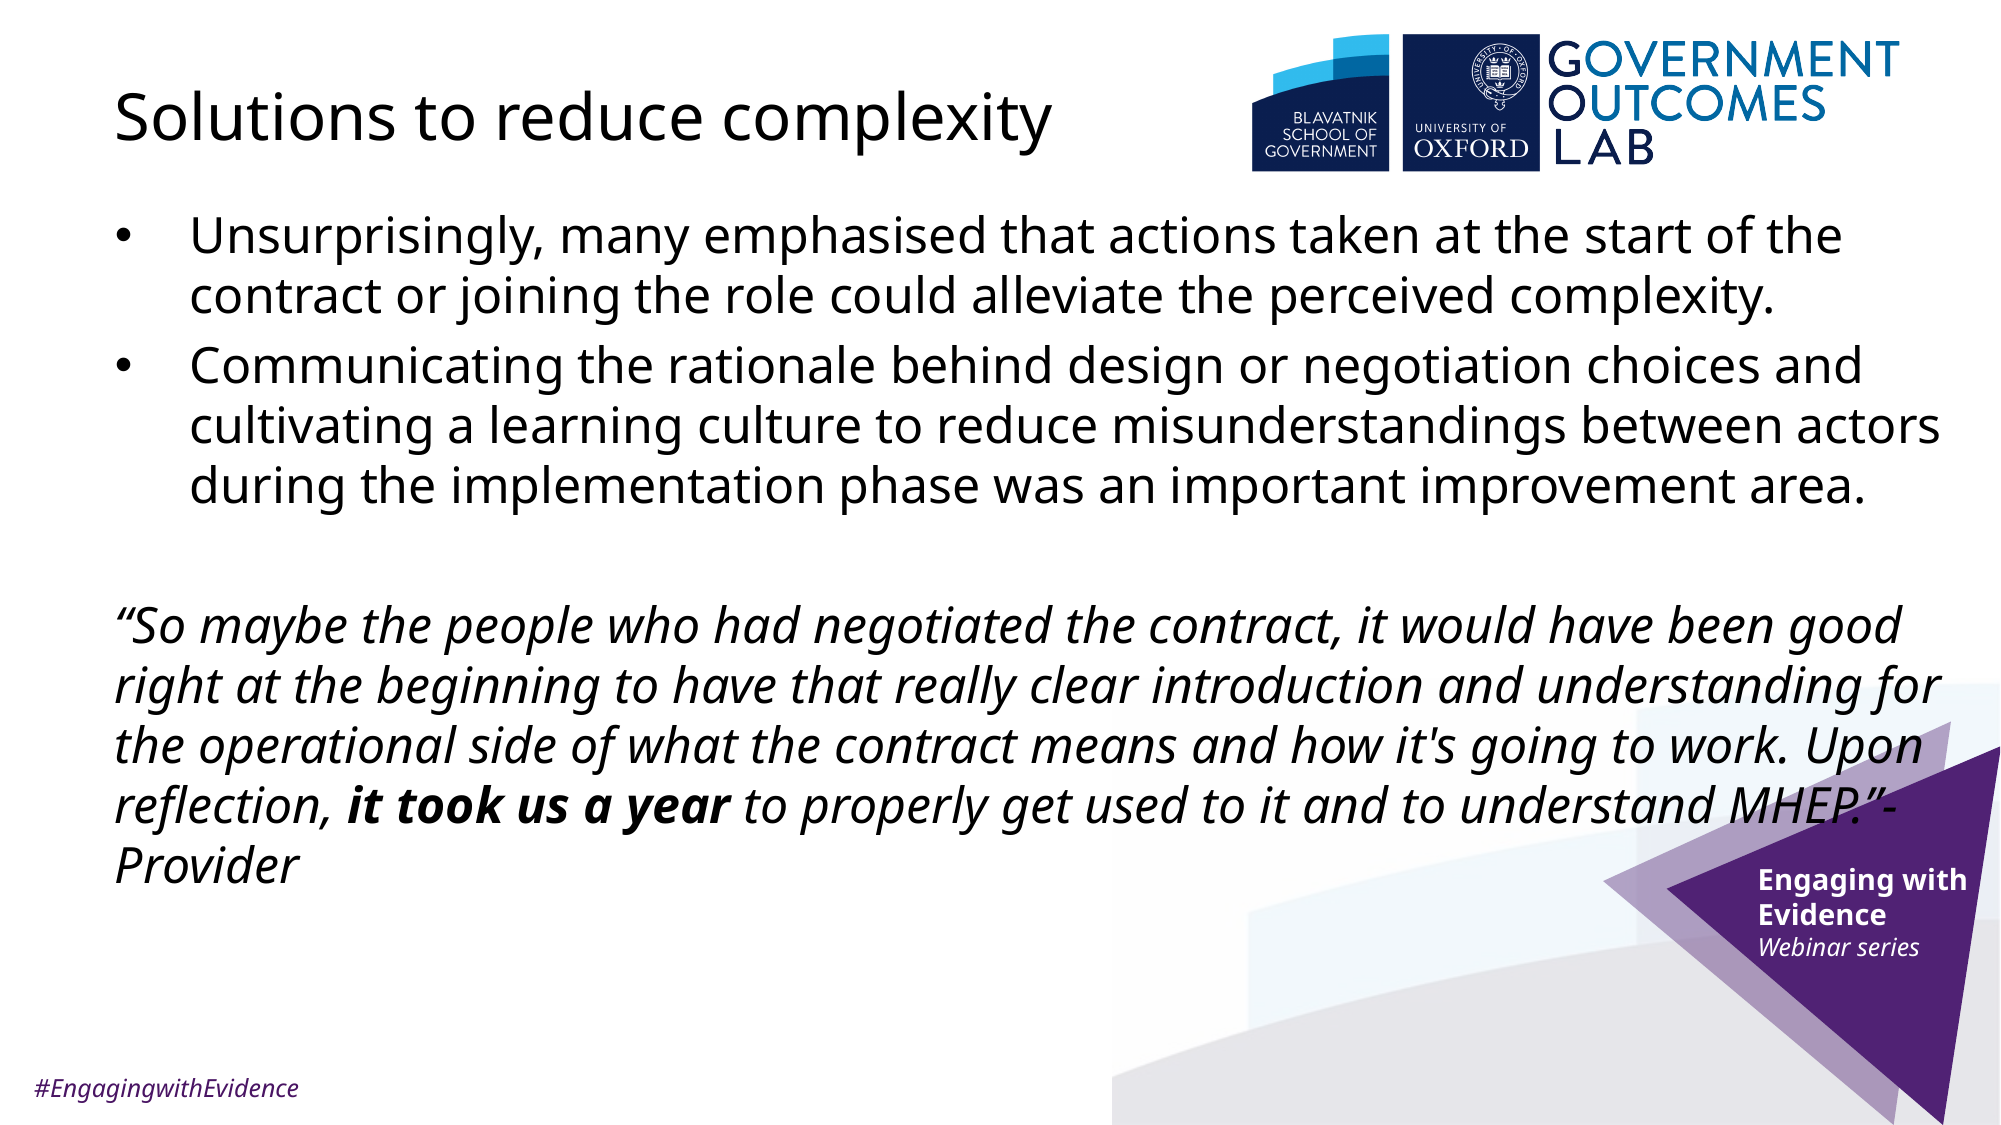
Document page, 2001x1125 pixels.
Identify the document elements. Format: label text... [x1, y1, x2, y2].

list Unsurprisingly, many emphasised that actions taken at the start of the contract or joining the role could alleviate the perceived complexity. Communicating the rationale behind design or negotiation choices and cultivating a learning culture to reduce misunderstandings between actors during the implementation phase was an important improvement area. “So maybe the people who had negotiated the contract, it would have been good right at the beginning to have that really clear introduction and understanding for the operational side of what the contract means and how it's going to work. Upon reflection, it took us a year to properly get used to it and to understand MHEP.”-Provider [99, 196, 1966, 1125]
picture [1251, 33, 1900, 184]
slide_number 29 [99, 1046, 198, 1107]
title Solutions to reduce complexity [99, 45, 1231, 184]
